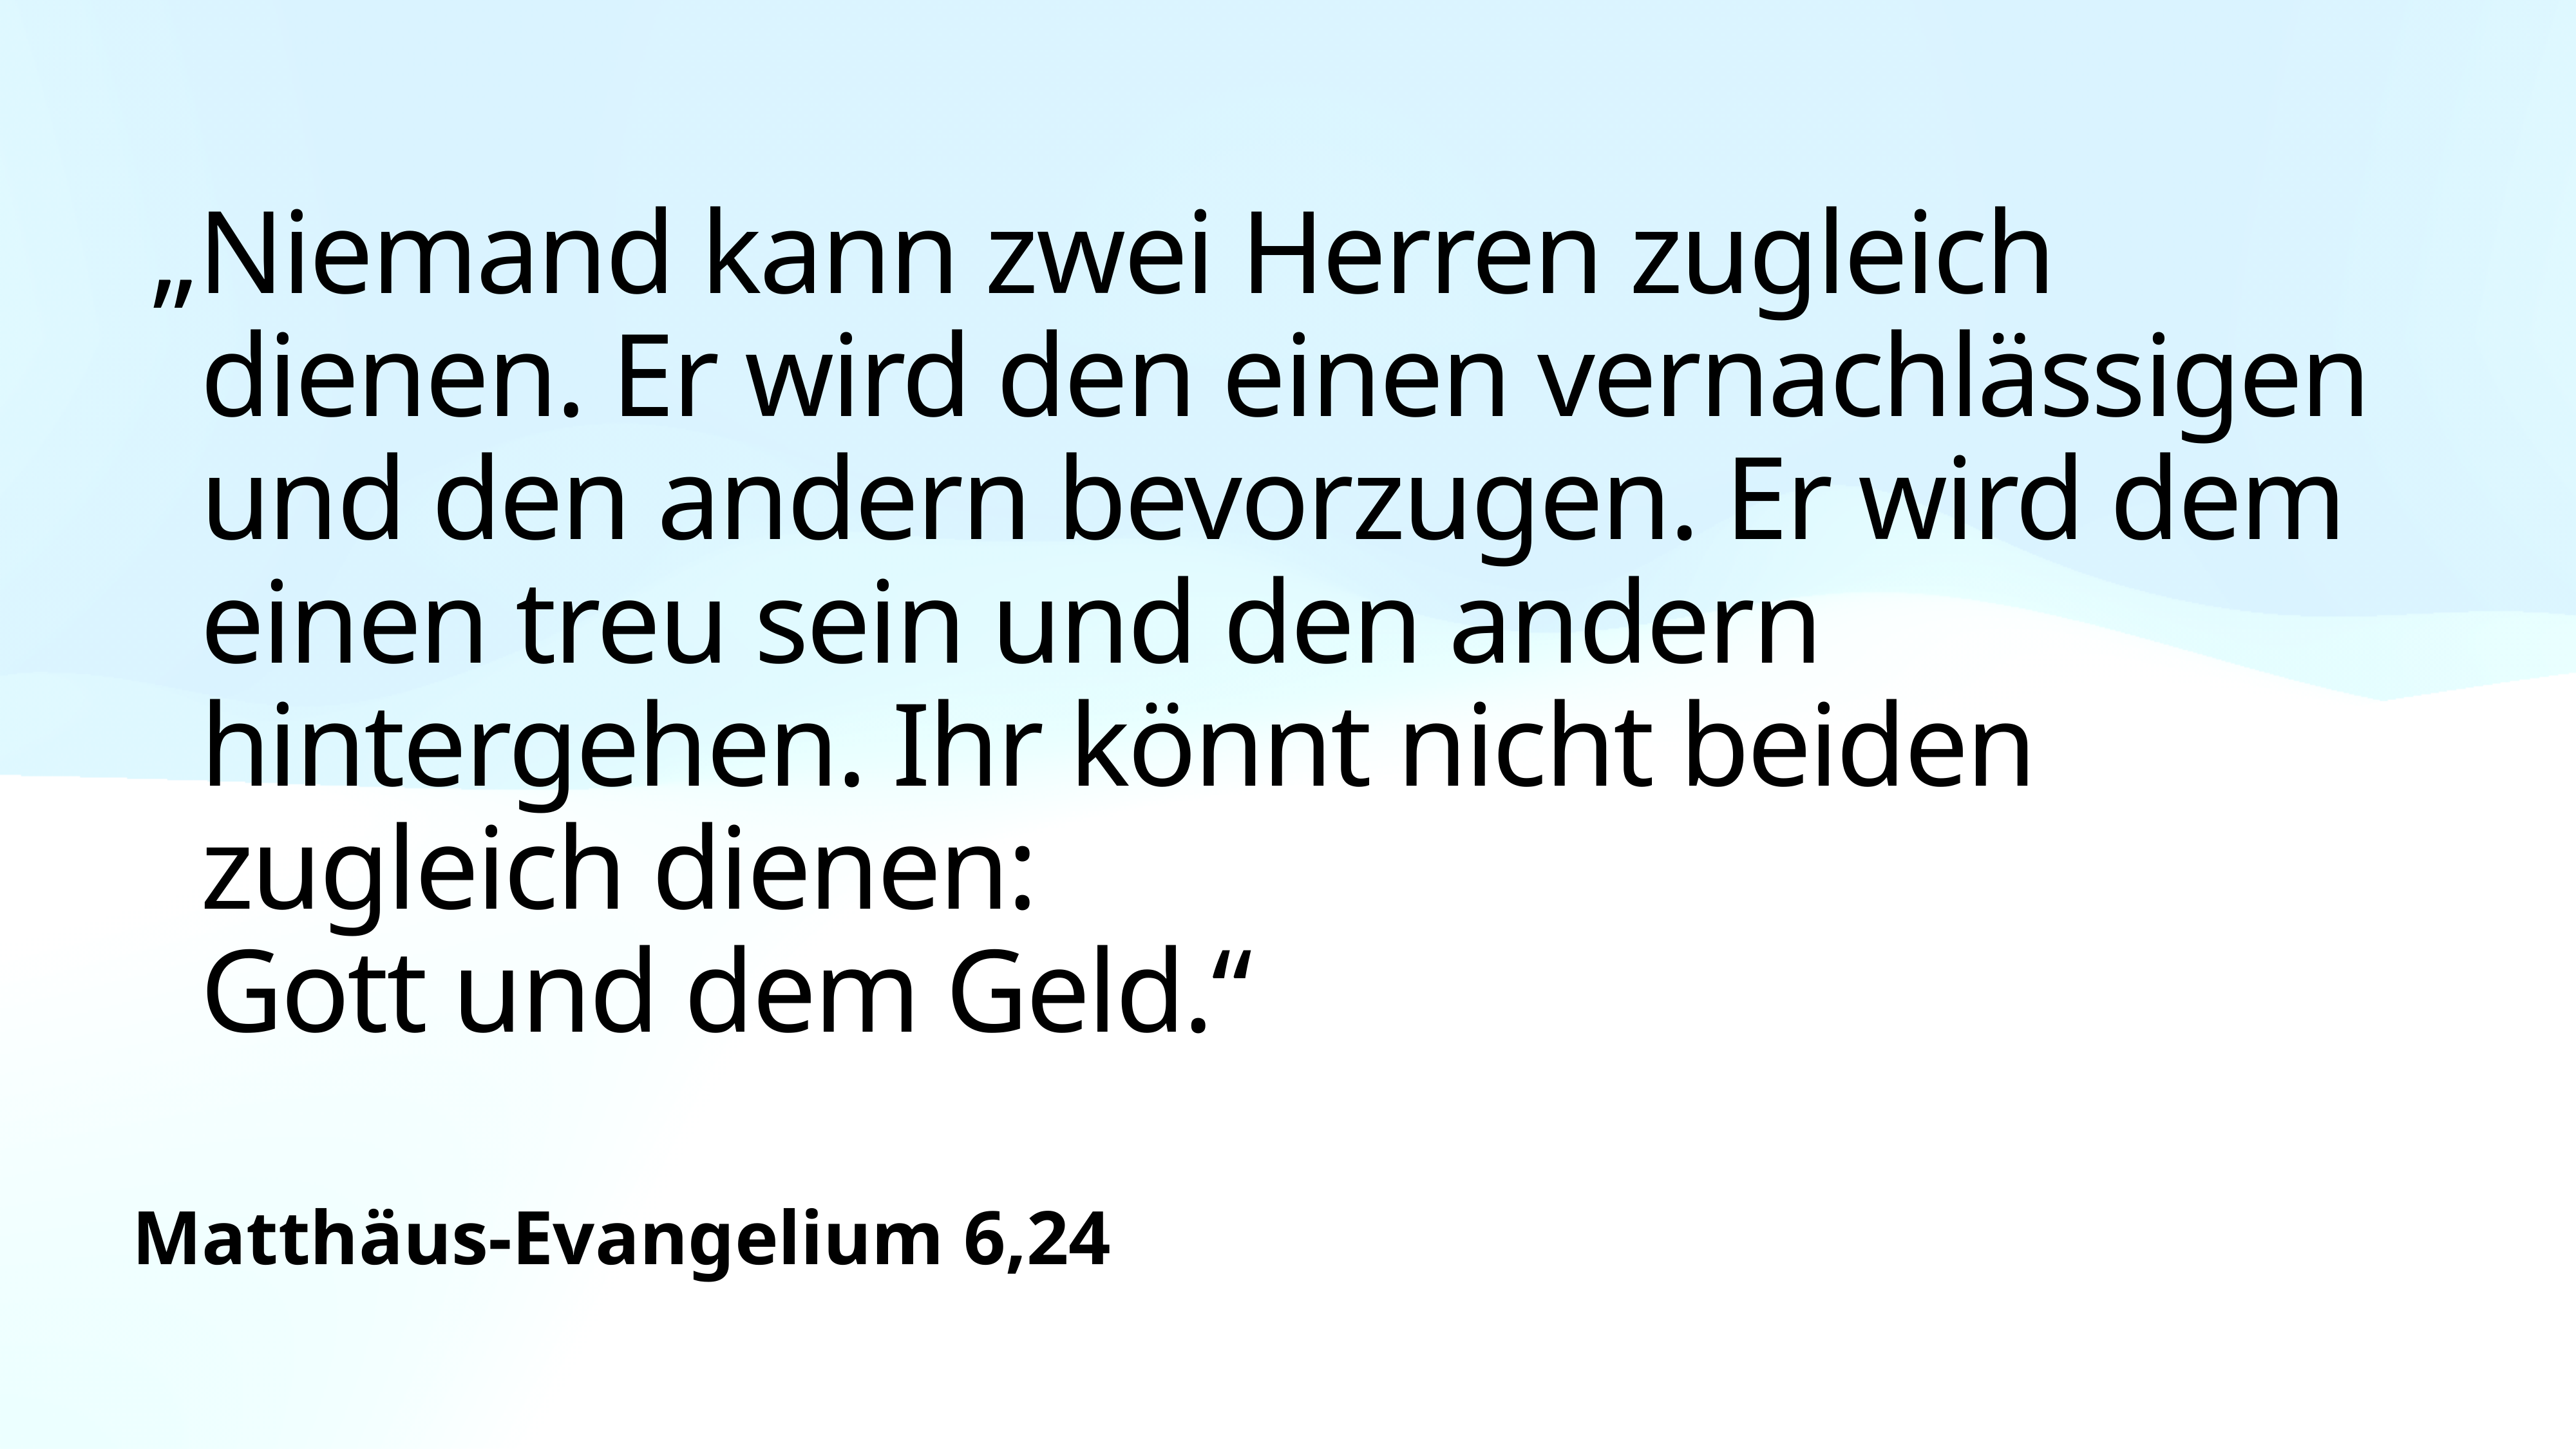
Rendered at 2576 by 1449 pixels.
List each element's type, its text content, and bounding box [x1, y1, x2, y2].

list „Niemand kann zwei Herren zugleich dienen. Er wird den einen vernachlässigen und den andern bevorzugen. Er wird dem einen treu sein und den andern hintergehen. Ihr könnt nicht beiden zugleich dienen: Gott und dem Geld.“ [127, 113, 2449, 1139]
list Matthäus-Evangelium 6,24 [127, 1185, 2449, 1285]
picture [0, 0, 2576, 1449]
